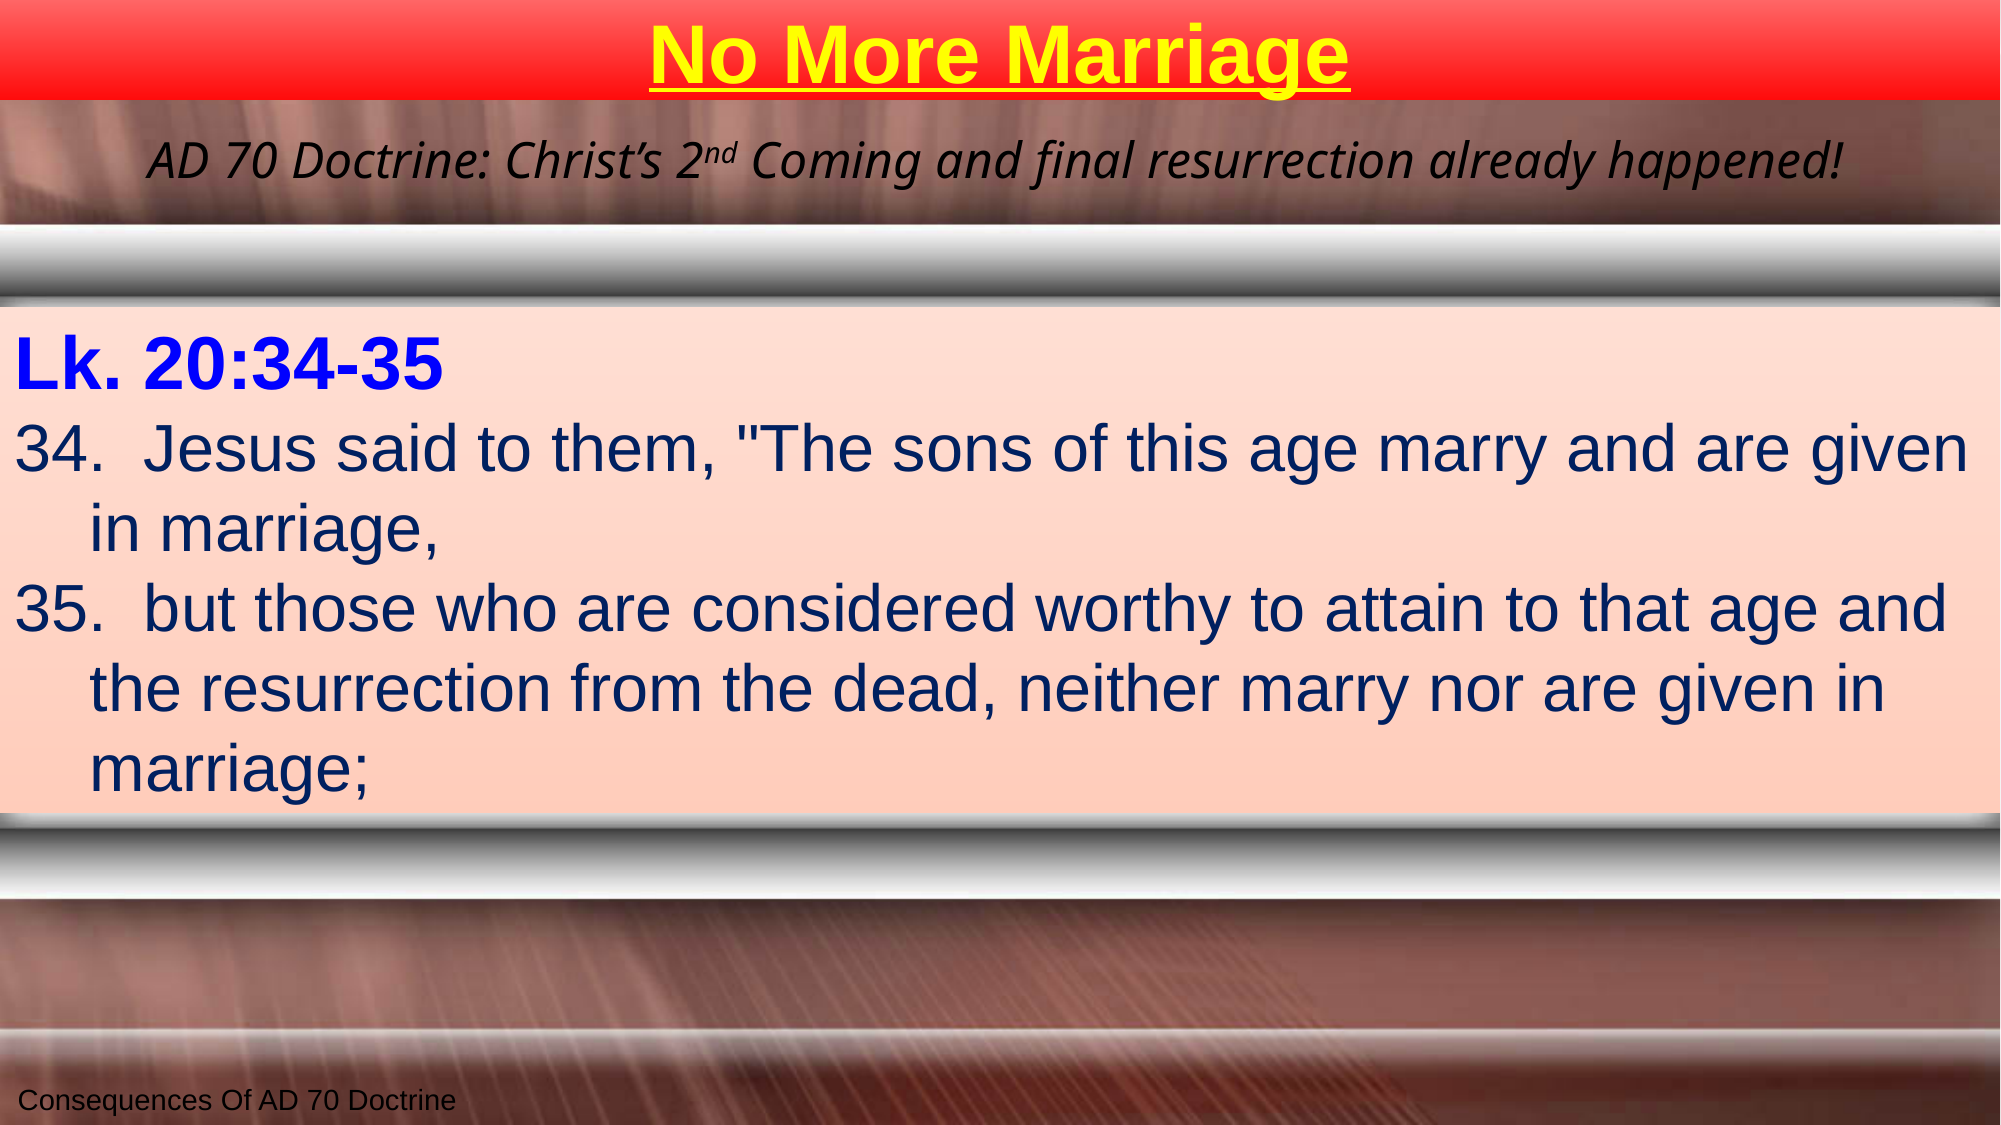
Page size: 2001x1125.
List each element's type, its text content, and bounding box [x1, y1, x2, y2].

text_box Lk. 20:34-35 34. Jesus said to them, "The sons of this age marry and are given in marriage, 35. but those who are considered worthy to attain to that age and the resurrection from the dead, neither marry nor are given in marriage; [0, 307, 2000, 813]
title No More Marriage [0, 0, 2000, 100]
footer Consequences Of AD 70 Doctrine [0, 1073, 475, 1124]
text_box AD 70 Doctrine: Christ’s 2nd Coming and final resurrection already happened! [0, 121, 1997, 196]
picture [0, 0, 2001, 1125]
